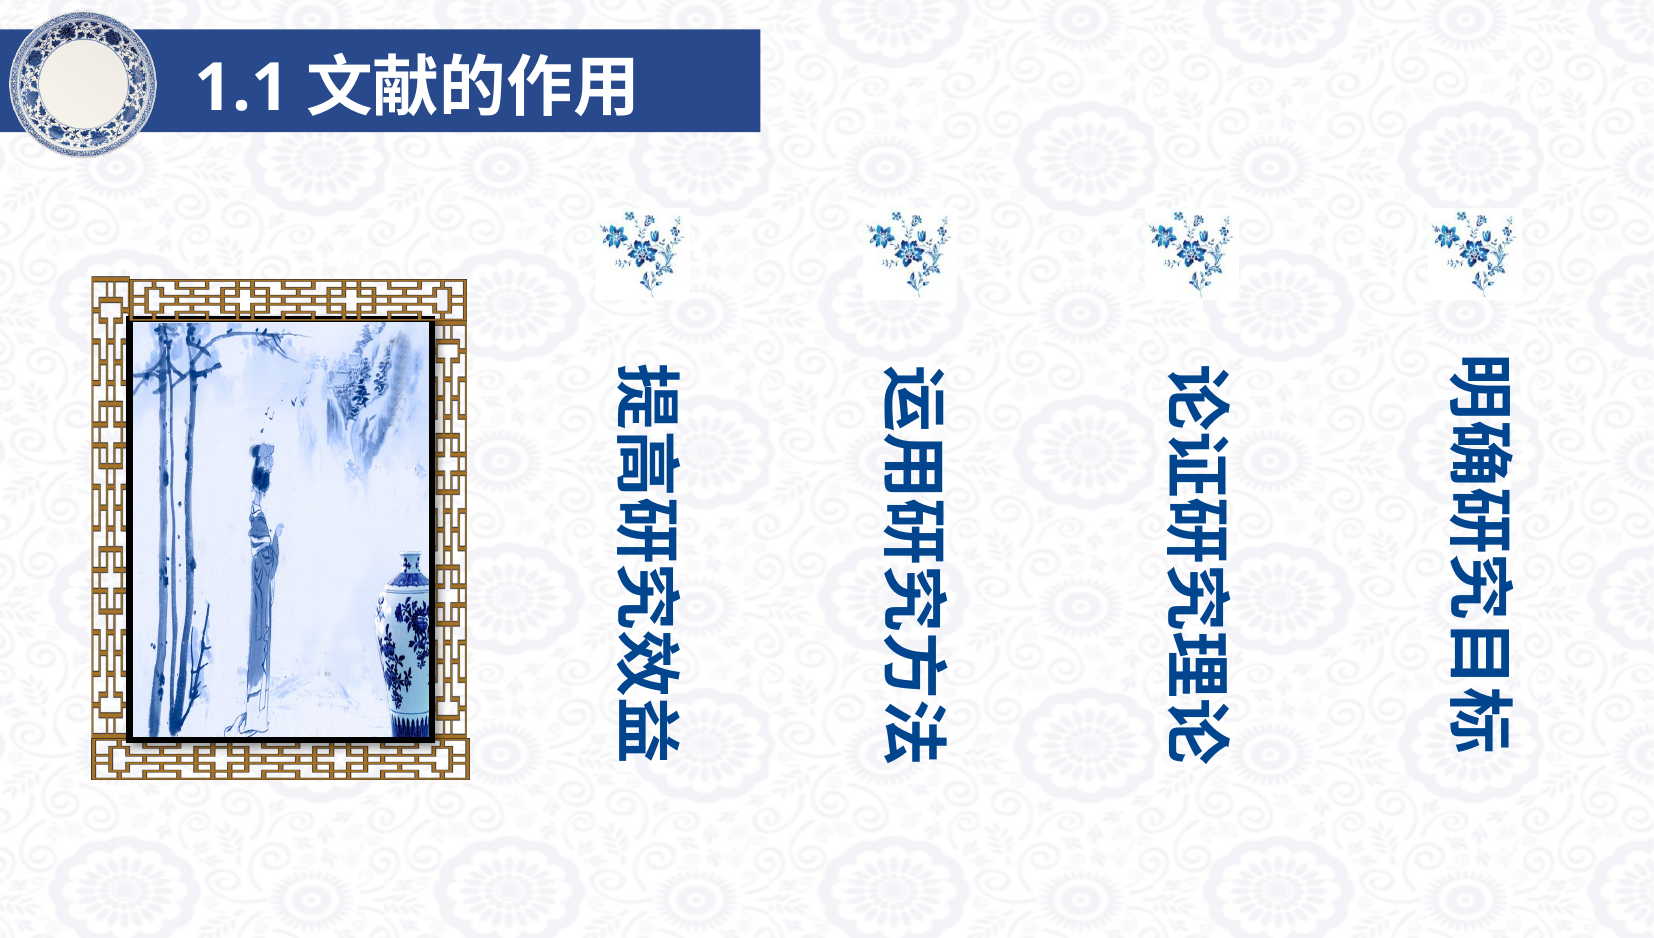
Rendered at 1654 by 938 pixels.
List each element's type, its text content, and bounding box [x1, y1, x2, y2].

text_box 提高研究效益 [587, 232, 698, 865]
text_box [173, 27, 762, 134]
picture [0, 0, 1654, 938]
text_box 明确研究目标 [1419, 238, 1531, 870]
text_box 论证研究理论 [1136, 238, 1248, 892]
text_box 运用研究方法 [854, 253, 965, 878]
text_box 1.1文献的作用 [180, 36, 761, 132]
text_box [406, 177, 1080, 598]
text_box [91, 276, 470, 780]
